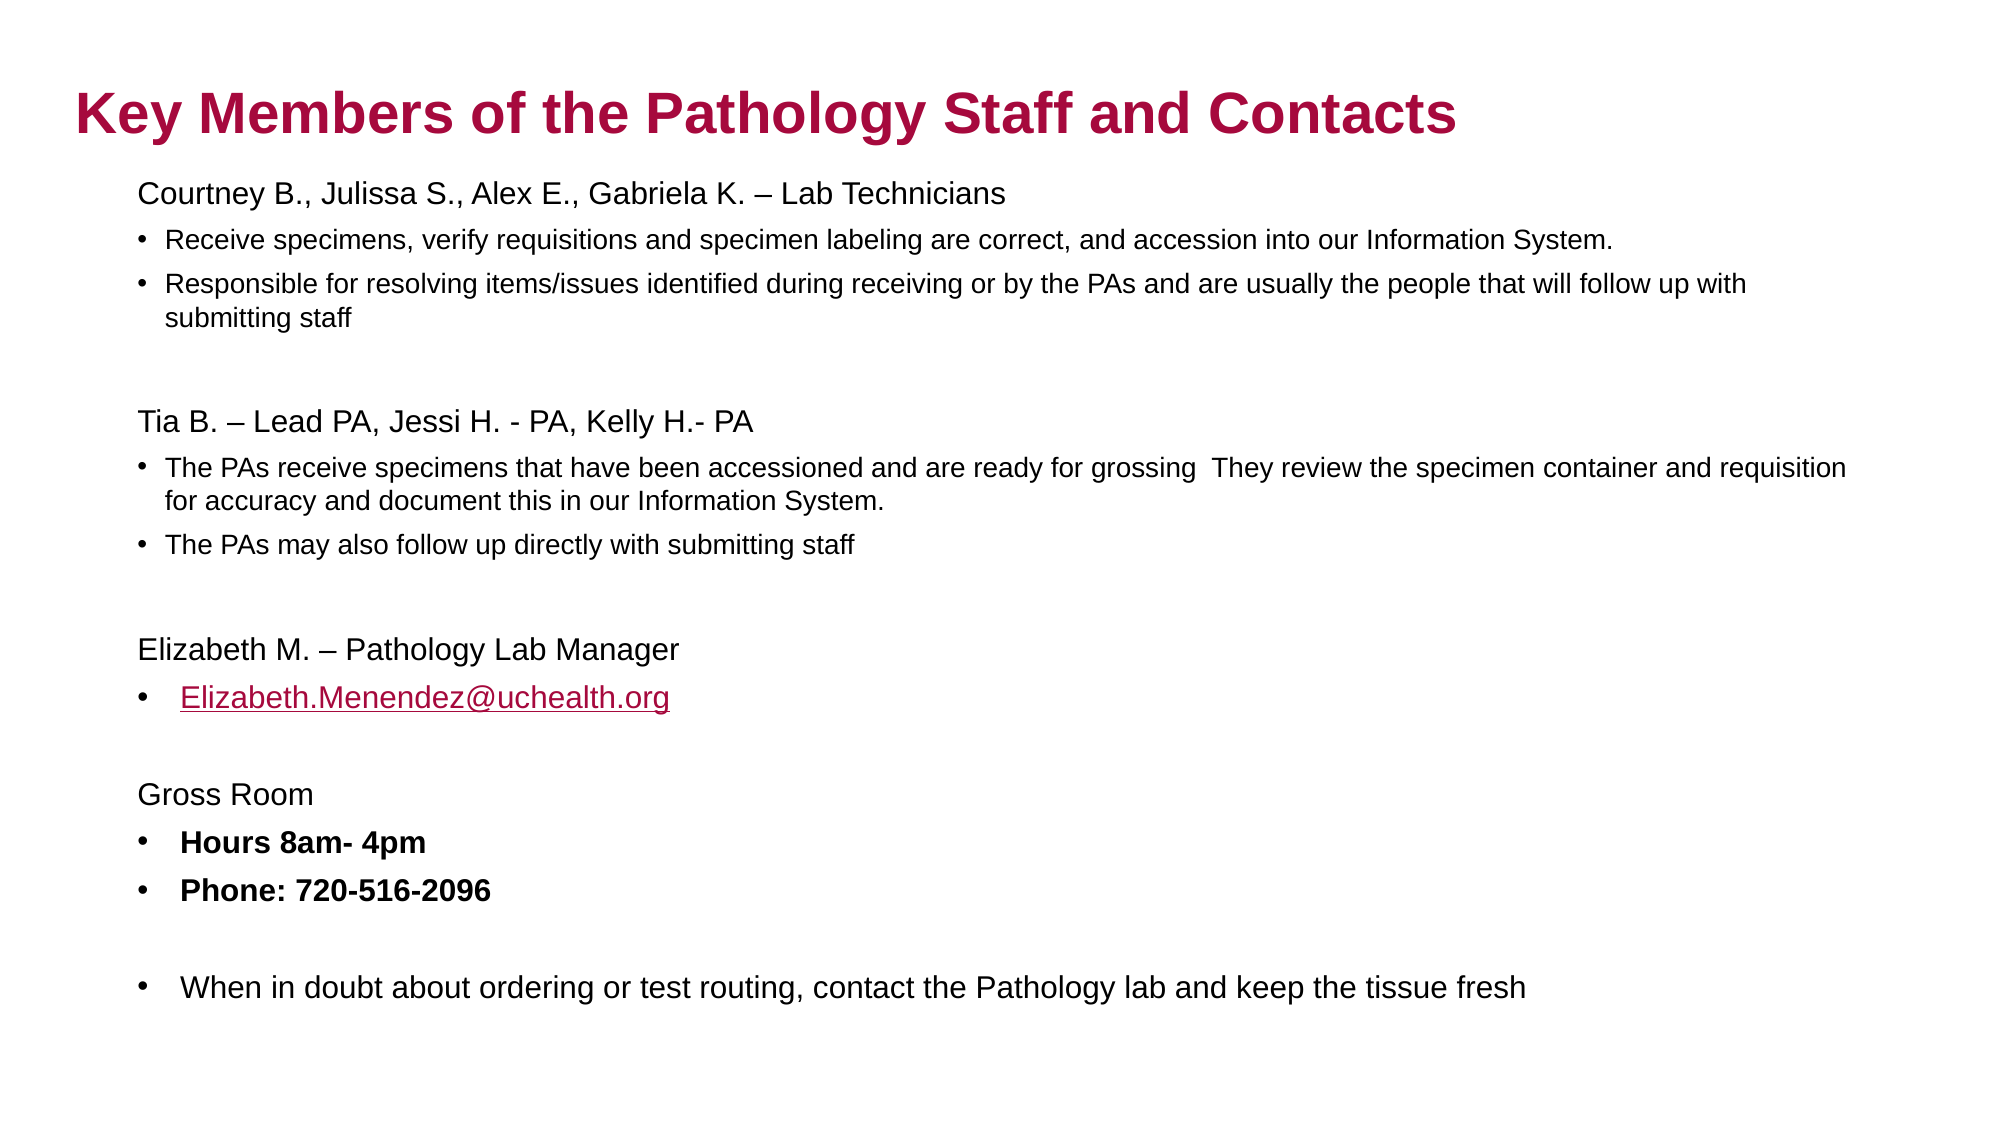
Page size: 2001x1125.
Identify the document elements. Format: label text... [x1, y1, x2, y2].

list Courtney B., Julissa S., Alex E., Gabriela K. – Lab Technicians Receive specimens, verify requisitions and specimen labeling are correct, and accession into our Information System. Responsible for resolving items/issues identified during receiving or by the PAs and are usually the people that will follow up with submitting staff Tia B. – Lead PA, Jessi H. - PA, Kelly H.- PA The PAs receive specimens that have been accessioned and are ready for grossing They review the specimen container and requisition for accuracy and document this in our Information System. The PAs may also follow up directly with submitting staff Elizabeth M. – Pathology Lab Manager Elizabeth.Menendez@uchealth.org Gross Room Hours 8am- 4pm Phone: 720-516-2096 When in doubt about ordering or test routing, contact the Pathology lab and keep the tissue fresh [137, 173, 1863, 1014]
title Key Members of the Pathology Staff and Contacts [75, 75, 1924, 235]
